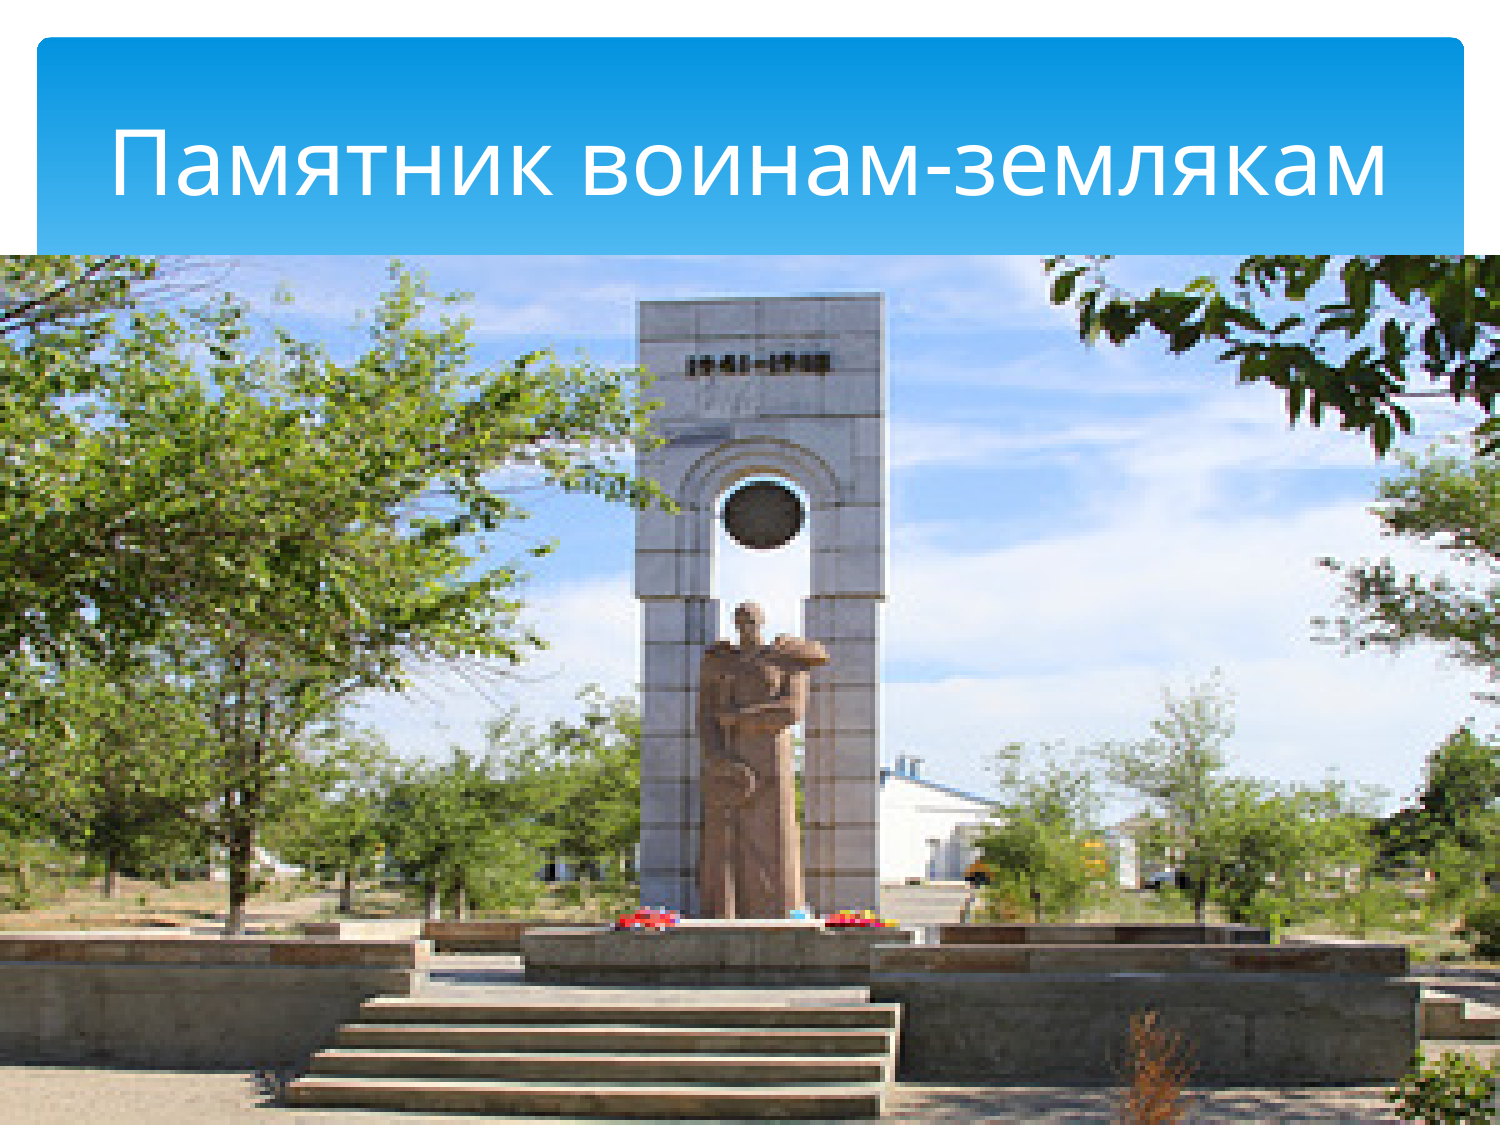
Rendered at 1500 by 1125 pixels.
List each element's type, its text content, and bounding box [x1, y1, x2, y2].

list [0, 255, 1500, 1125]
title Памятник воинам-землякам [75, 55, 1425, 252]
